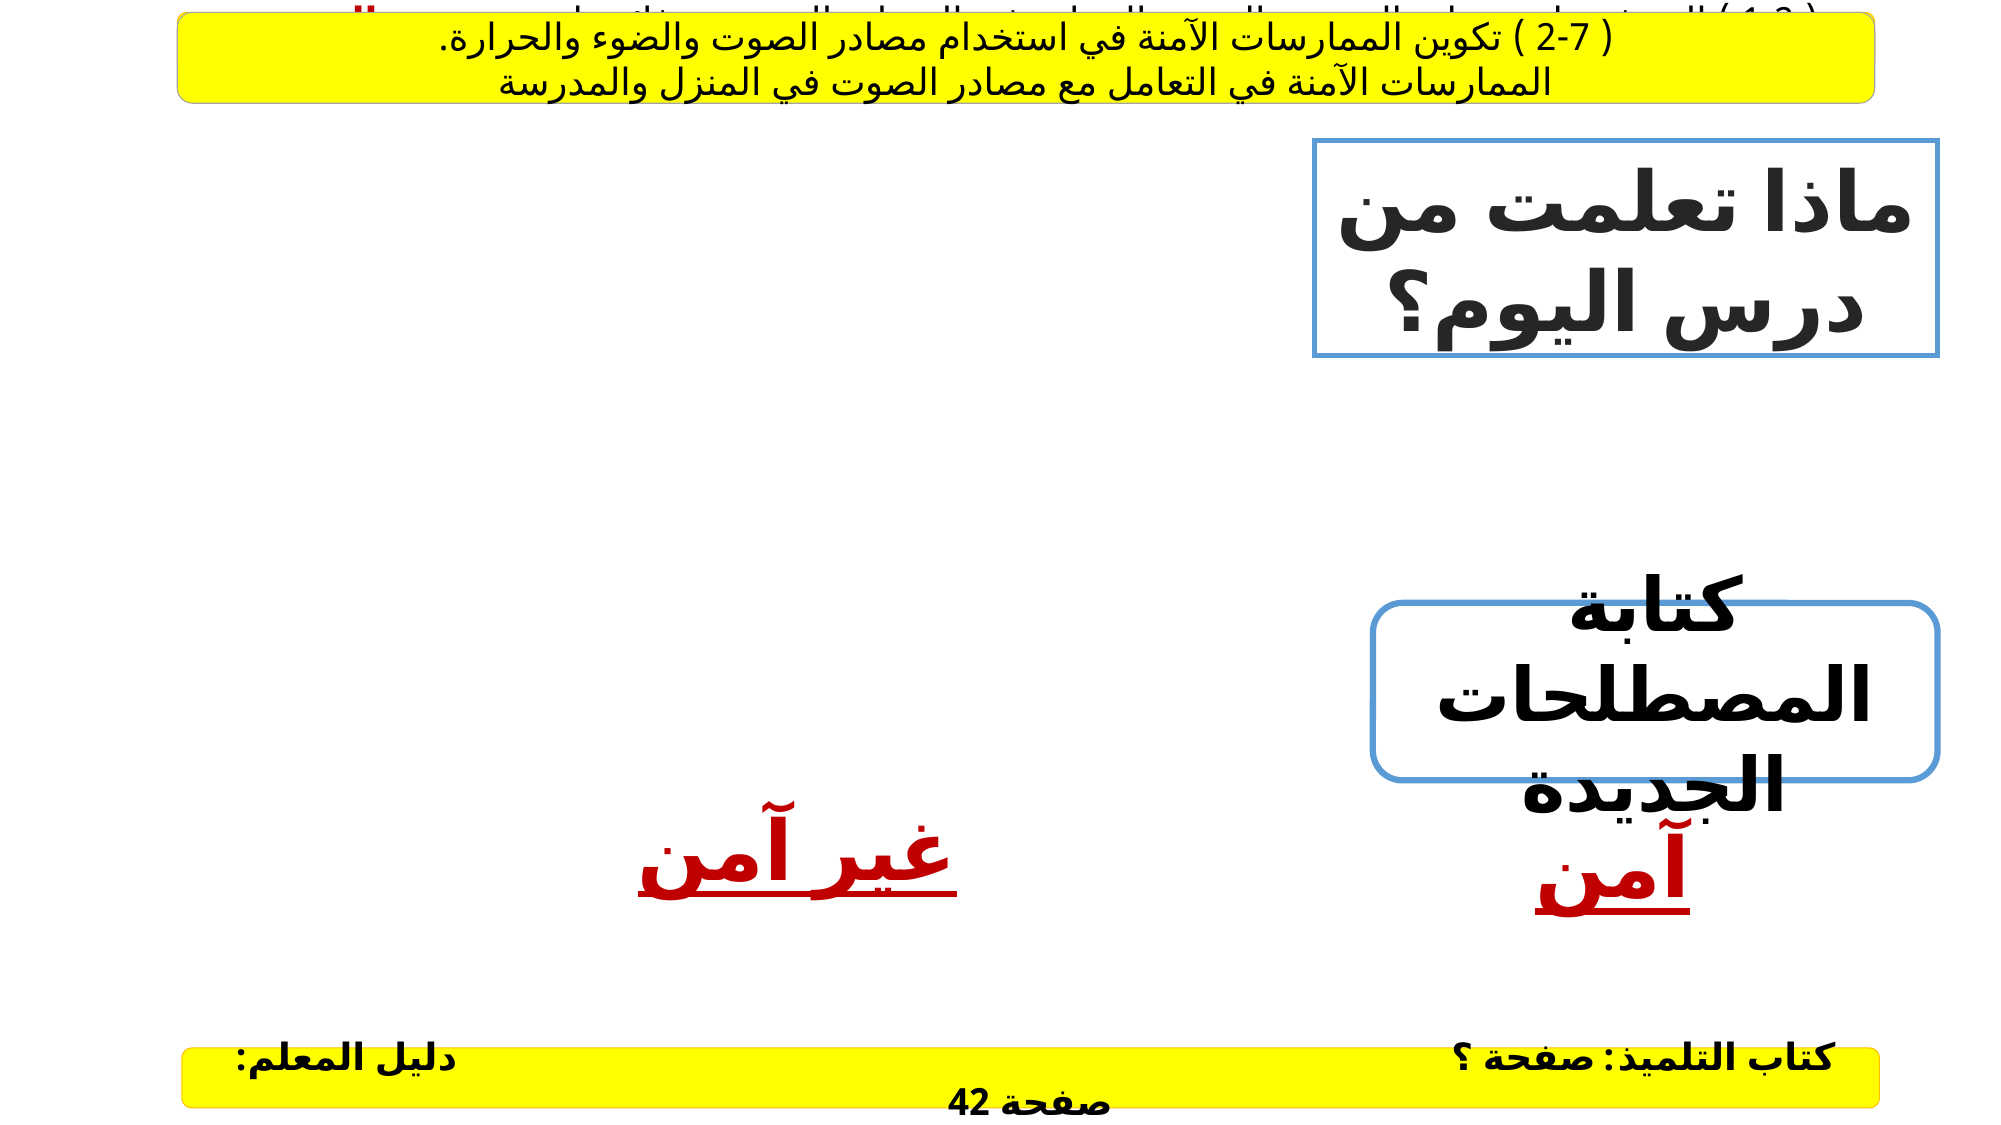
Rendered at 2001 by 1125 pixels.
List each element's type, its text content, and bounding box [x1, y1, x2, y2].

text_box آمن [1223, 806, 2000, 922]
text_box ماذا تعلمت من درس اليوم؟ [1314, 139, 1939, 356]
text_box ( 2-7 ) تكوين الممارسات الآمنة في استخدام مصادر الصوت والضوء والحرارة. الممارسات الآمنة في التعامل مع مصادر الصوت في المنزل والمدرسة [176, 11, 1876, 104]
text_box كتابة المصطلحات الجديدة [1371, 601, 1939, 782]
text_box غير آمن [408, 789, 1187, 905]
text_box كتاب التلميذ: صفحة ؟ دليل المعلم: صفحة 42 [181, 1047, 1880, 1109]
